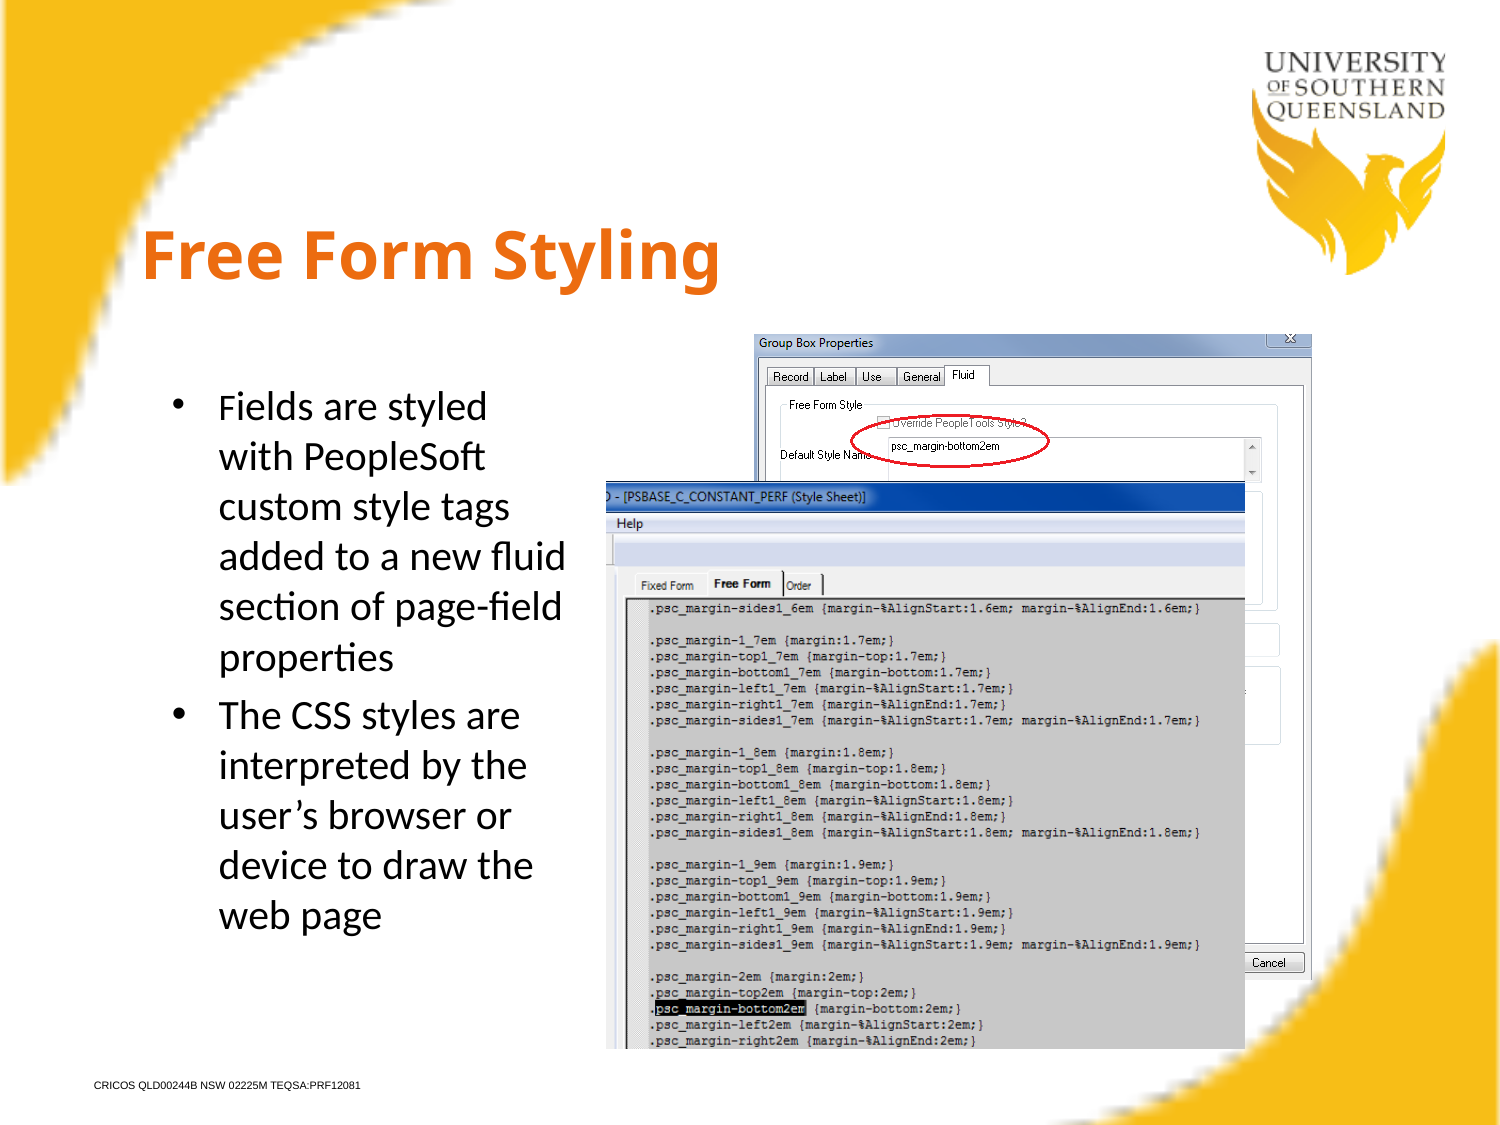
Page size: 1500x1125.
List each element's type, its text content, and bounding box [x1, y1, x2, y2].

text_box Free Form Styling [125, 205, 1255, 317]
text_box Fields are styled with PeopleSoft custom style tags added to a new fluid section of page-field properties The CSS styles are interpreted by the user’s browser or device to draw the web page [82, 371, 585, 1049]
picture [605, 334, 1312, 1049]
